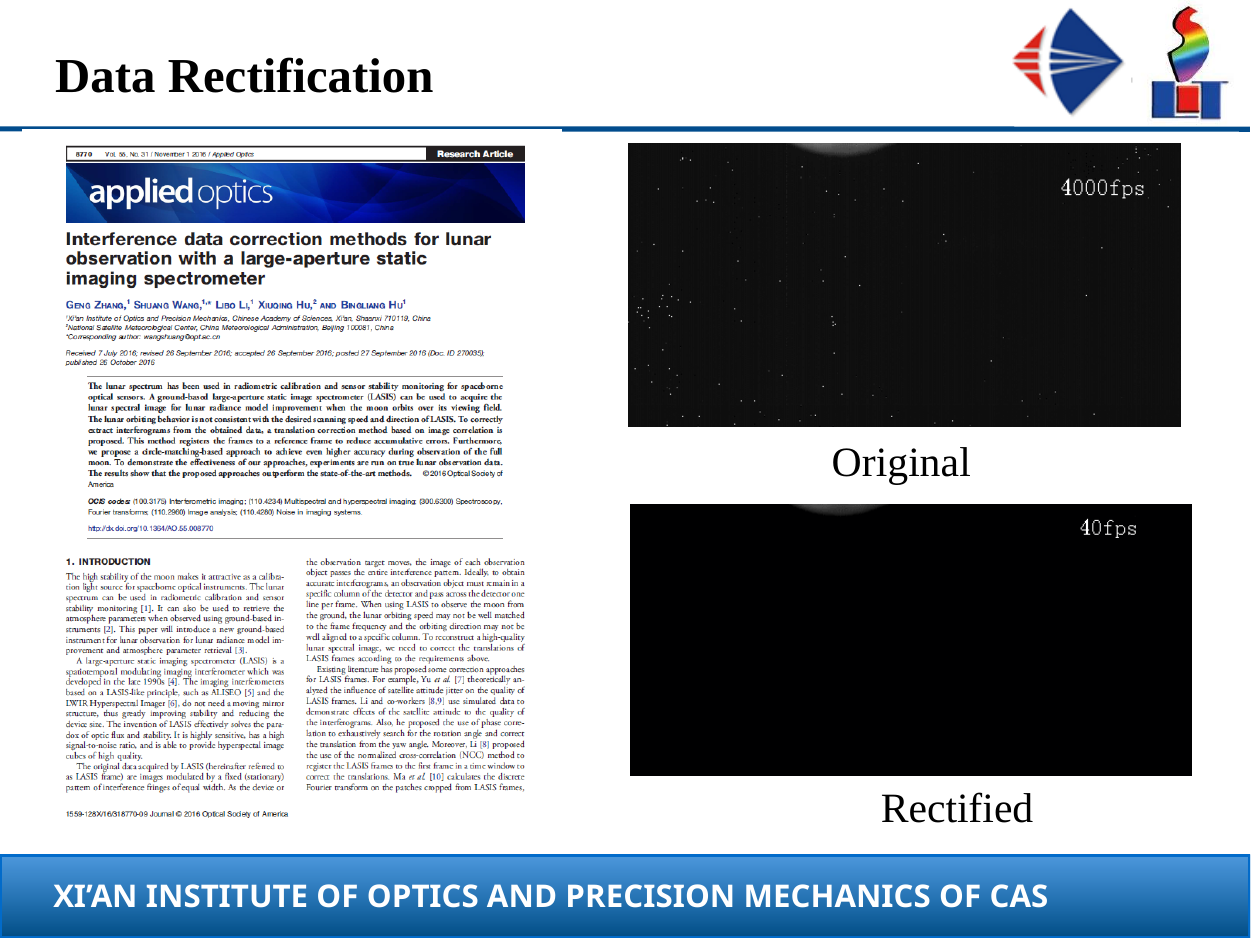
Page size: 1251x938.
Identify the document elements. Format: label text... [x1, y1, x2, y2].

picture [22, 128, 562, 840]
text_box Rectified [863, 784, 1049, 839]
picture [998, 0, 1240, 126]
picture [627, 143, 1182, 428]
title Data Rectification [40, 19, 838, 127]
picture [629, 503, 1193, 776]
text_box Original [814, 437, 986, 492]
